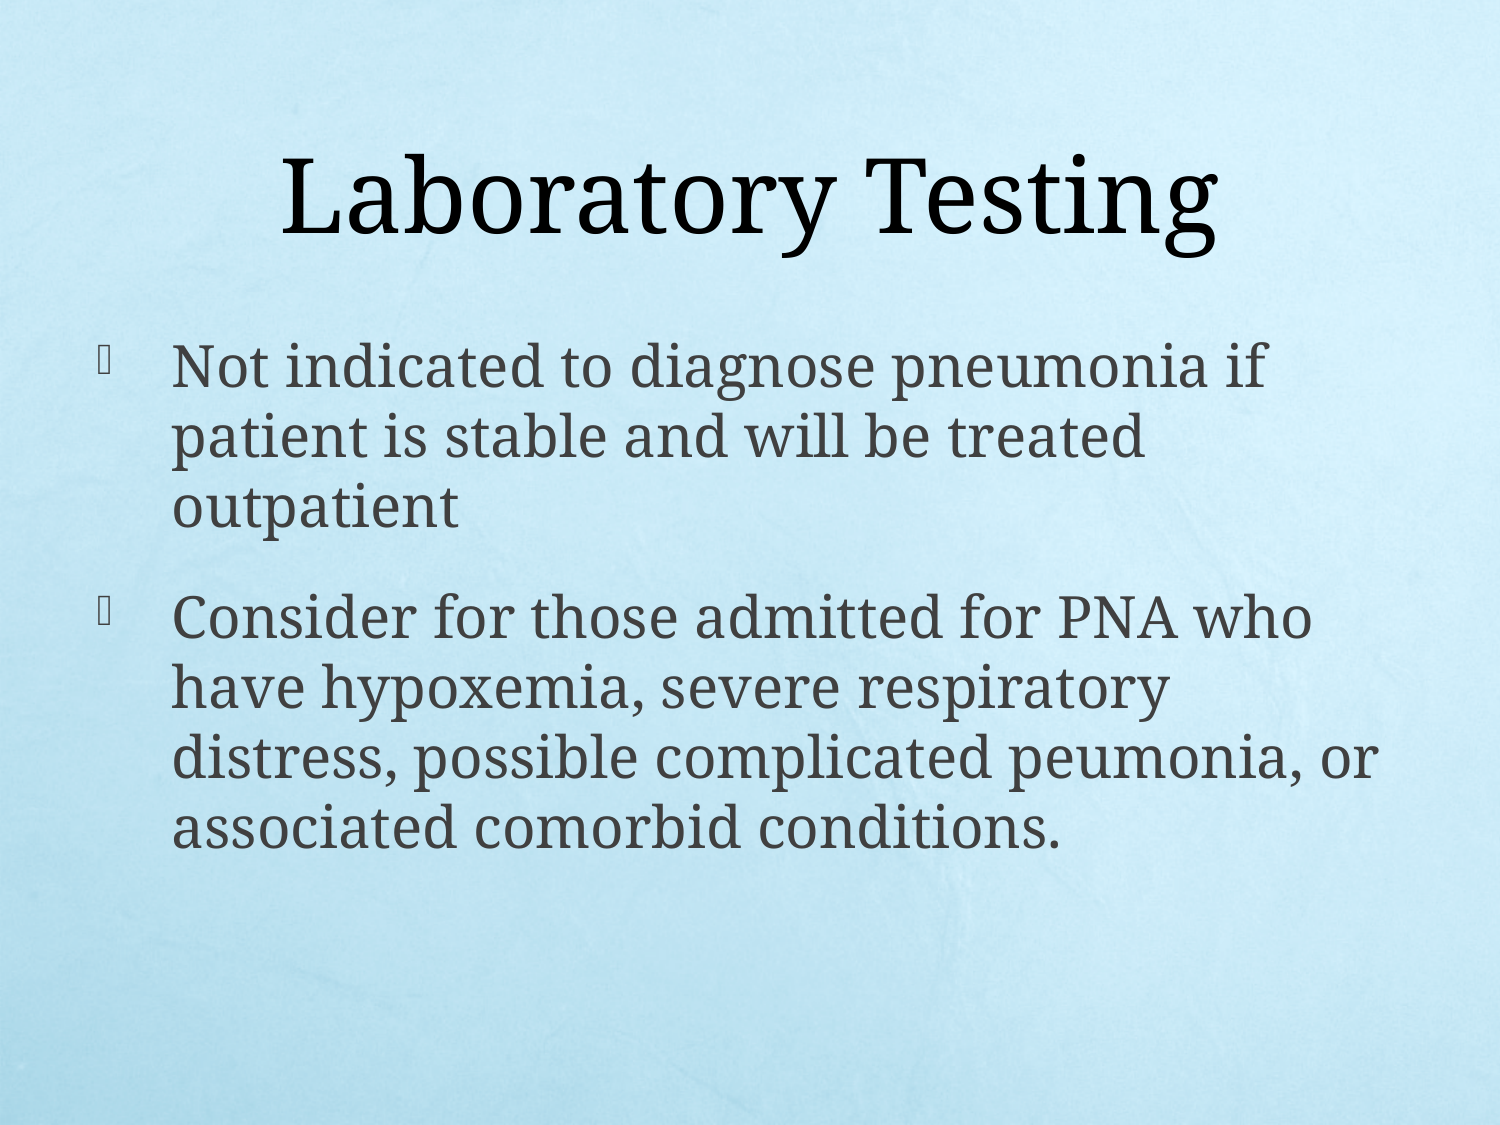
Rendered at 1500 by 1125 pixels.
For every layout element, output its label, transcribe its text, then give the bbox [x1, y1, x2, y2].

list Not indicated to diagnose pneumonia if patient is stable and will be treated outpatient Consider for those admitted for PNA who have hypoxemia, severe respiratory distress, possible complicated peumonia, or associated comorbid conditions. [81, 321, 1419, 1005]
title Laboratory Testing [81, 122, 1419, 262]
